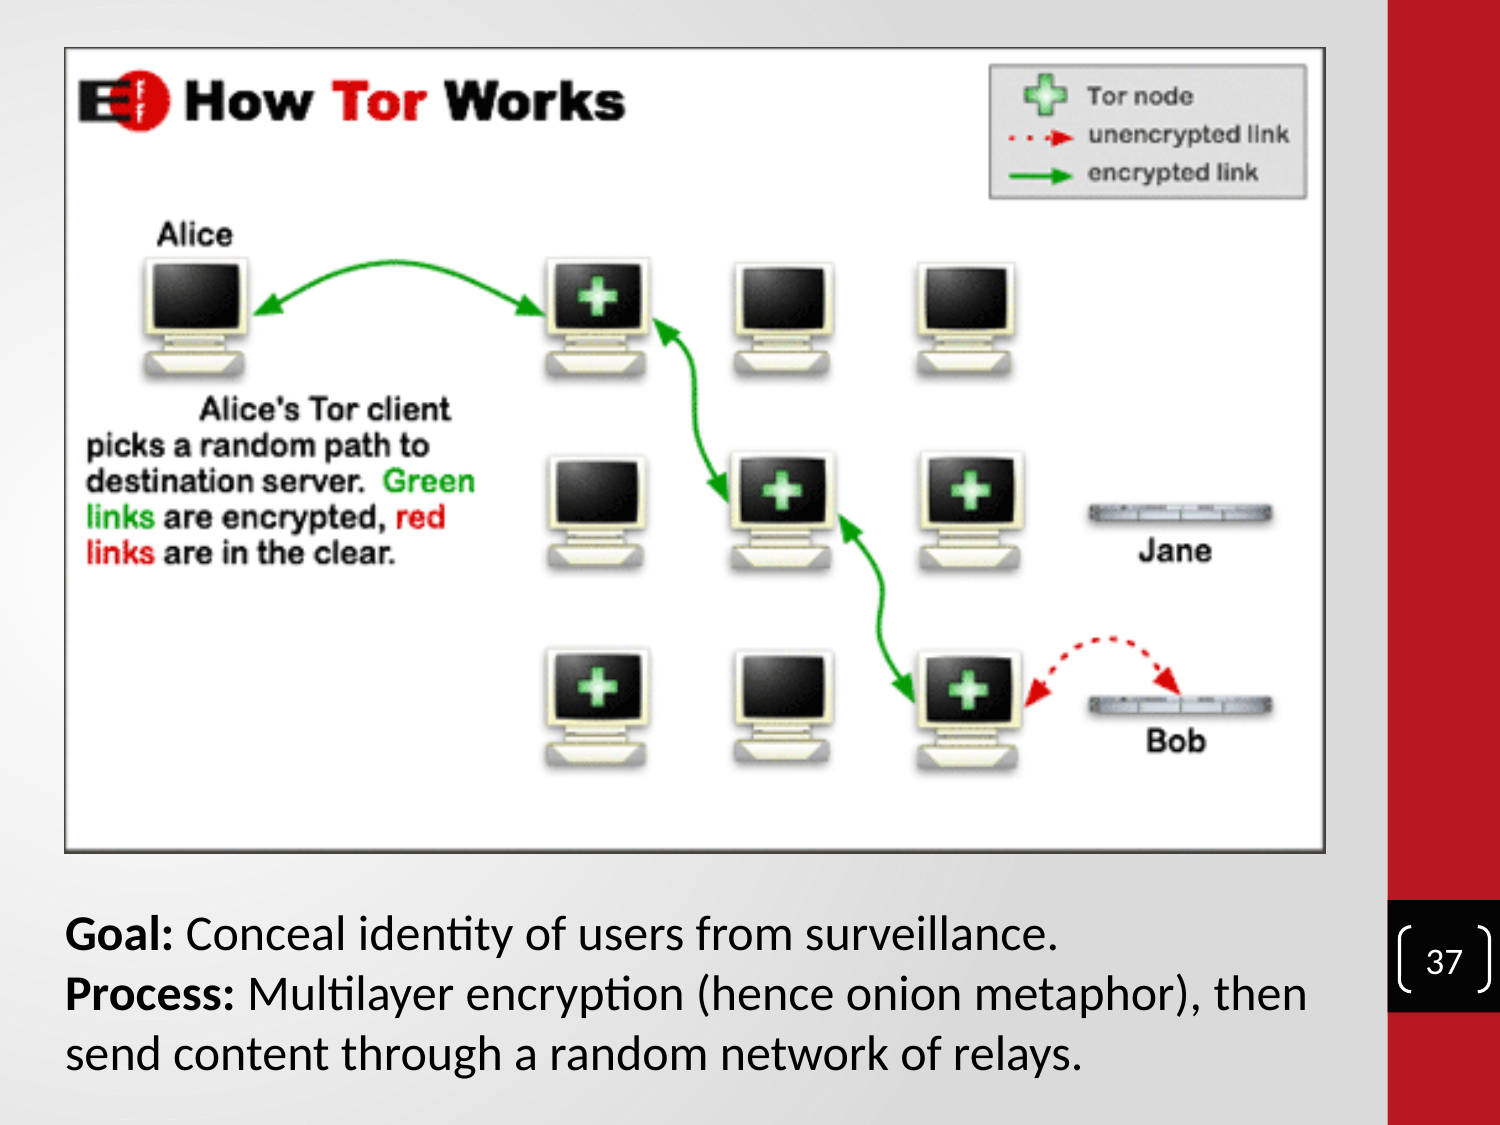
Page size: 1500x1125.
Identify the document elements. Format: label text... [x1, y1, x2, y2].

slide_number 37 [1397, 925, 1492, 994]
picture [63, 46, 1327, 854]
text_box Goal: Conceal identity of users from surveillance. Process: Multilayer encryption (hence onion metaphor), then send content through a random network of relays. [50, 893, 1352, 1088]
